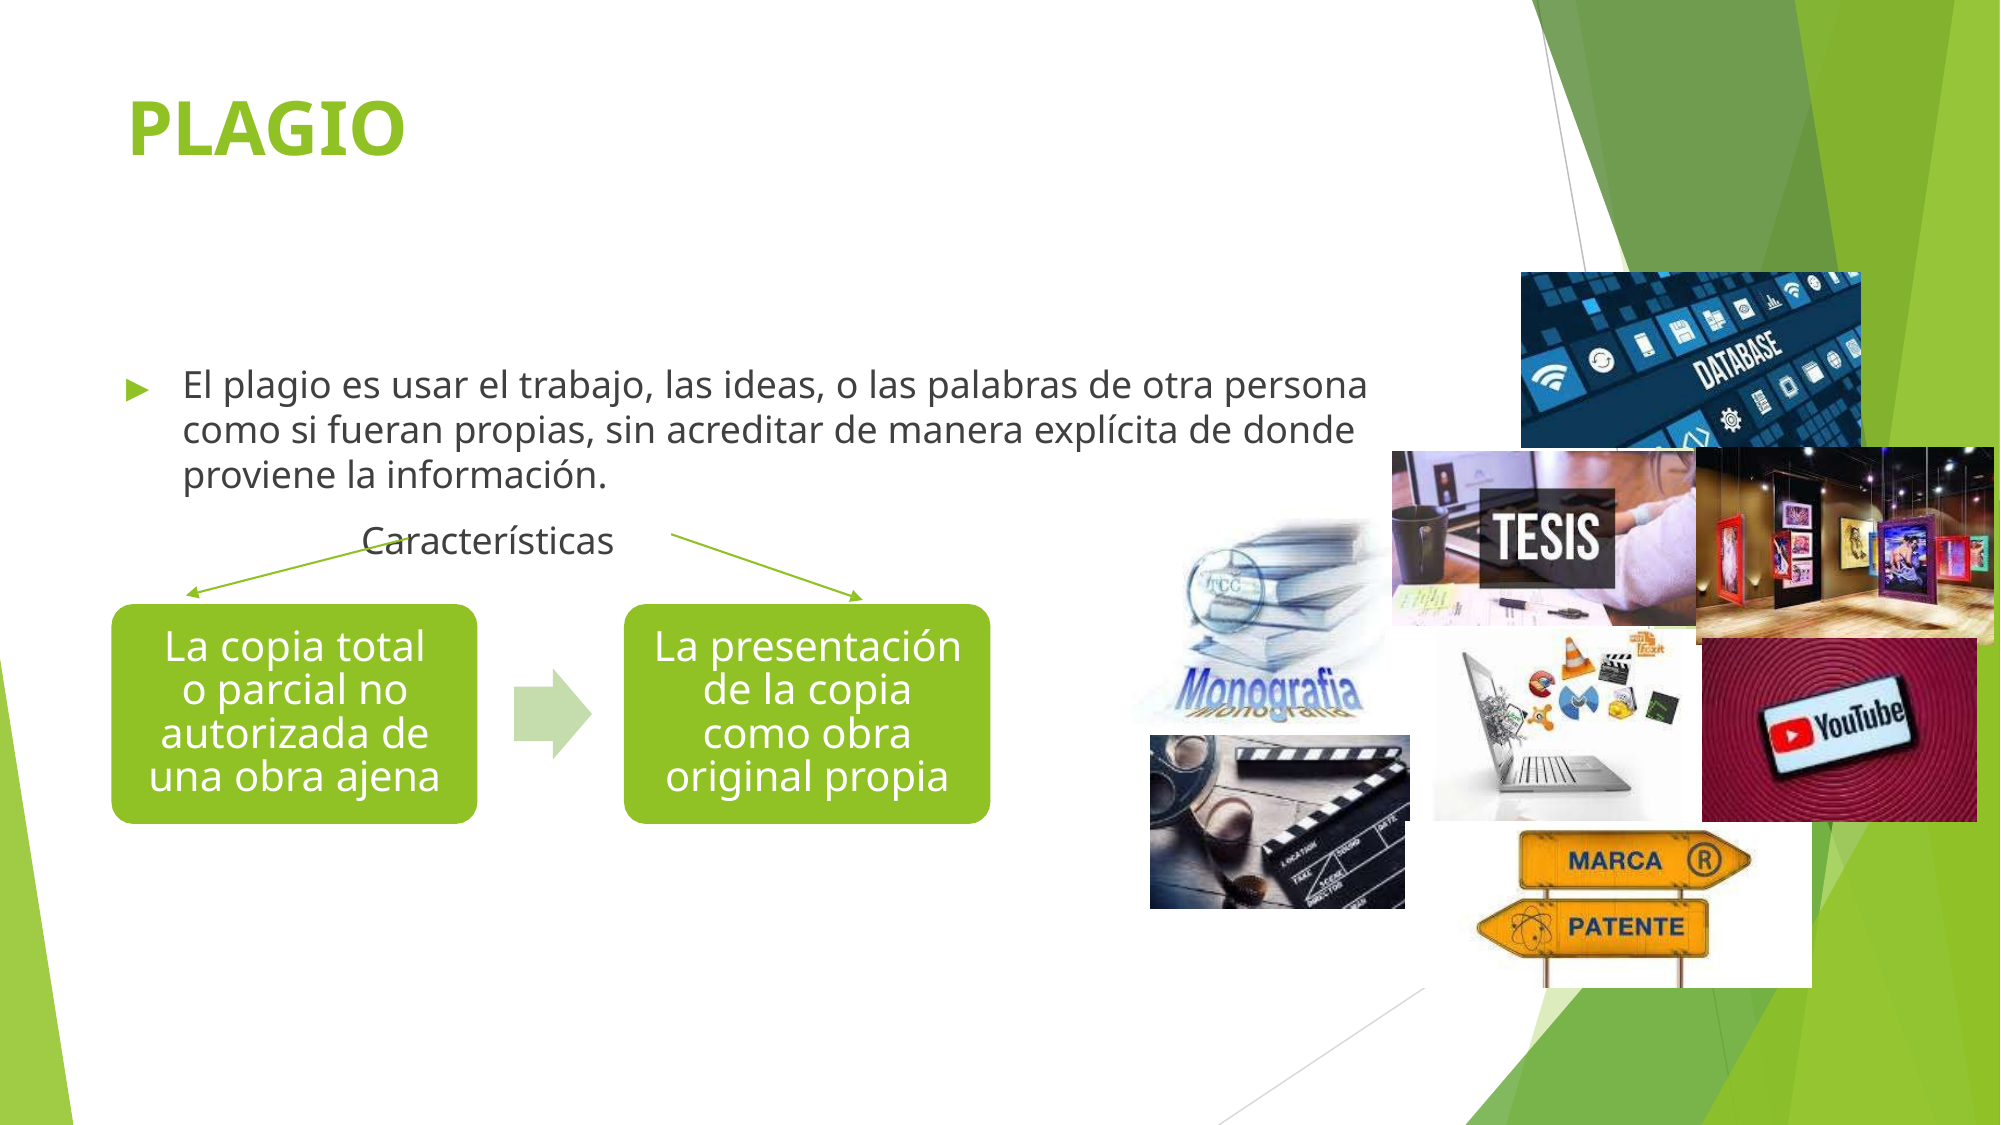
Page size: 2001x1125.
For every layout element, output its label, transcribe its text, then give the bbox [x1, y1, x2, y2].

text_box La presentación de la copia como obra original propia [646, 618, 968, 801]
text_box [623, 604, 991, 824]
text_box [185, 537, 409, 599]
text_box [514, 668, 592, 760]
text_box ▶ El plagio es usar el trabajo, las ideas, o las palabras de otra persona como si fueran propias, sin acreditar de manera explícita de donde proviene la información. Características [124, 358, 1119, 562]
text_box [111, 604, 478, 824]
text_box [670, 533, 863, 602]
title PLAGIO [37, 29, 1317, 268]
text_box La copia total o parcial no autorizada de una obra ajena [146, 618, 443, 801]
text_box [1124, 272, 1995, 989]
